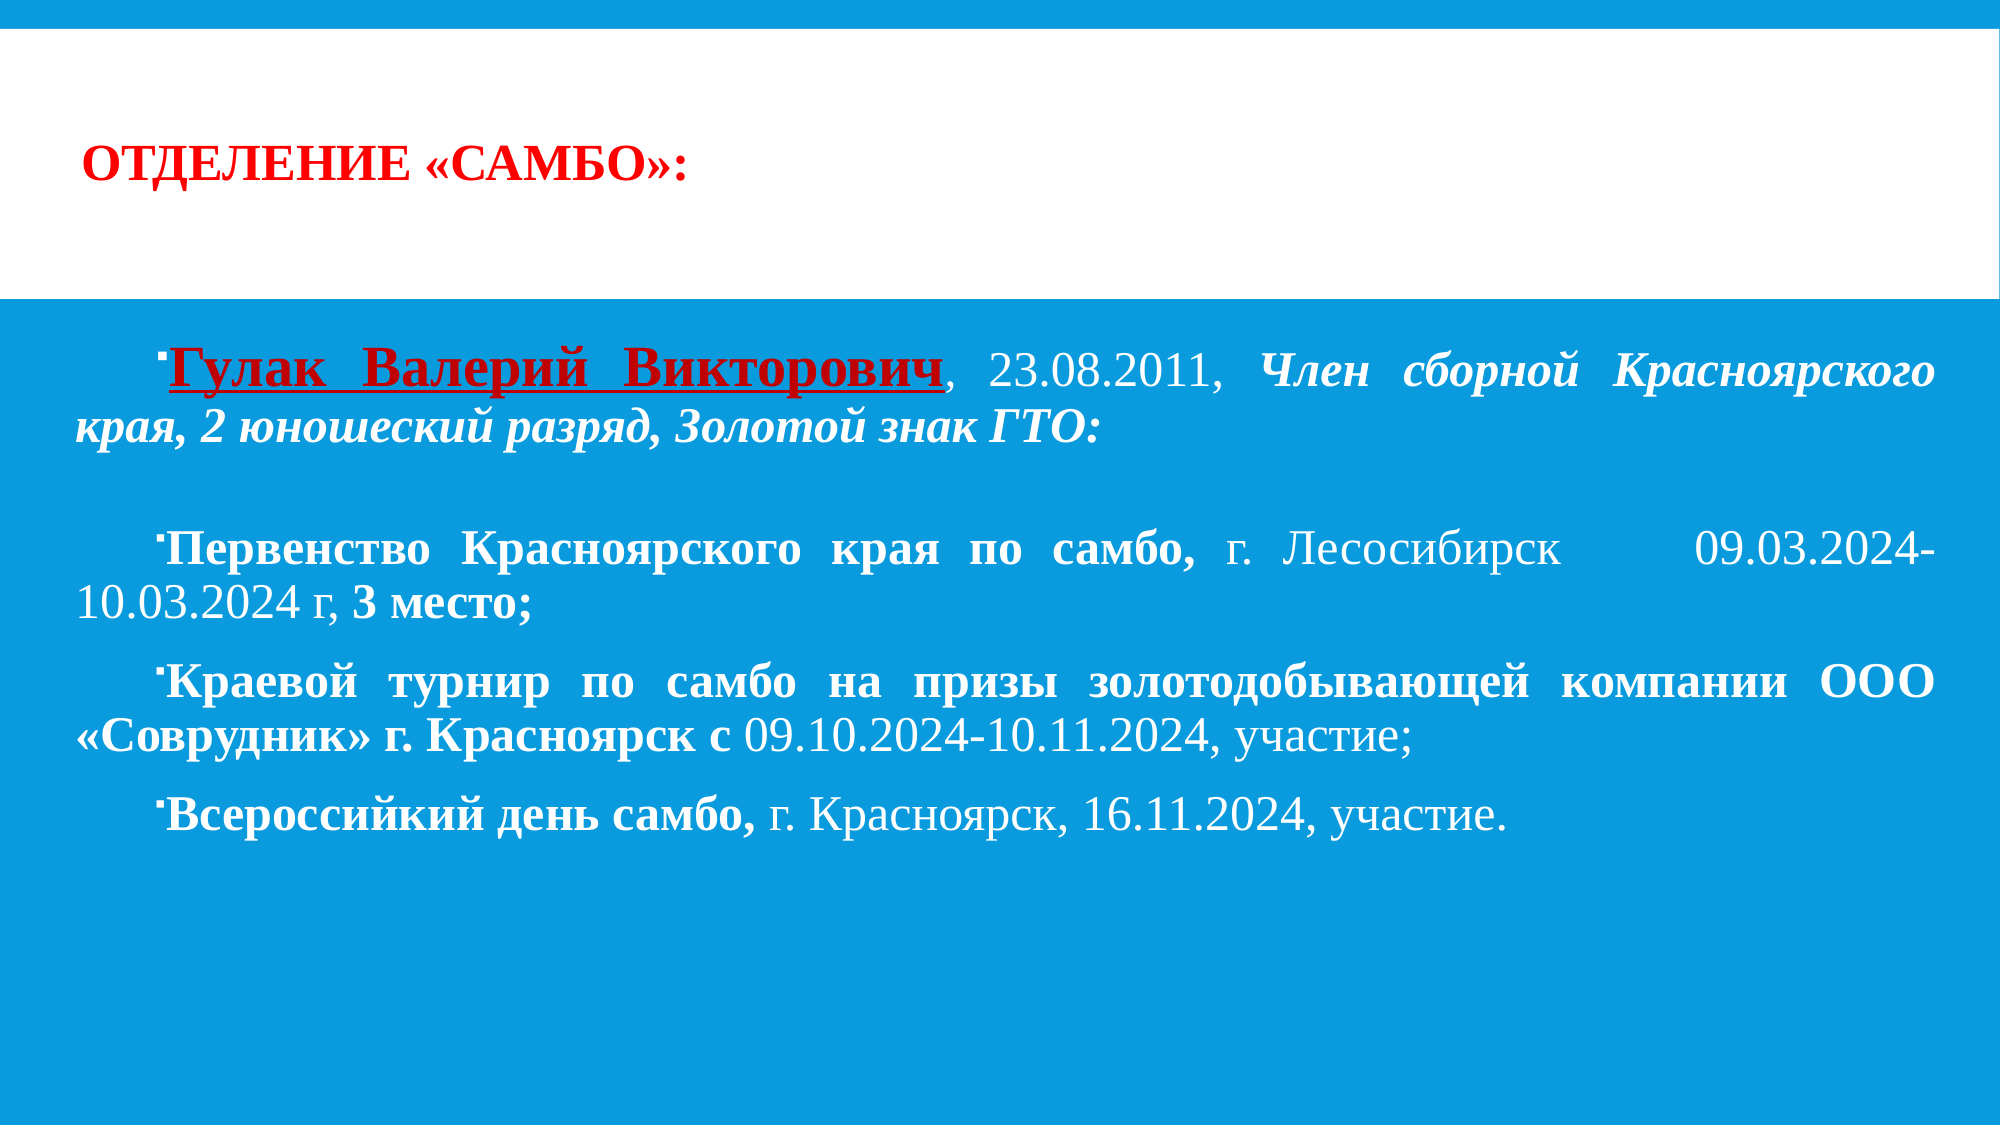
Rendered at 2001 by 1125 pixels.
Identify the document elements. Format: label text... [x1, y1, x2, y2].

title Отделение «САМБО»: [65, 90, 1861, 239]
list Гулак Валерий Викторович, 23.08.2011, Член сборной Красноярского края, 2 юношеский разряд, Золотой знак ГТО: Первенство Красноярского края по самбо, г. Лесосибирск 09.03.2024-10.03.2024 г, 3 место; Краевой турнир по самбо на призы золотодобывающей компании ООО «Соврудник» г. Красноярск с 09.10.2024-10.11.2024, участие; Всероссийкий день самбо, г. Красноярск, 16.11.2024, участие. [30, 328, 1952, 1064]
